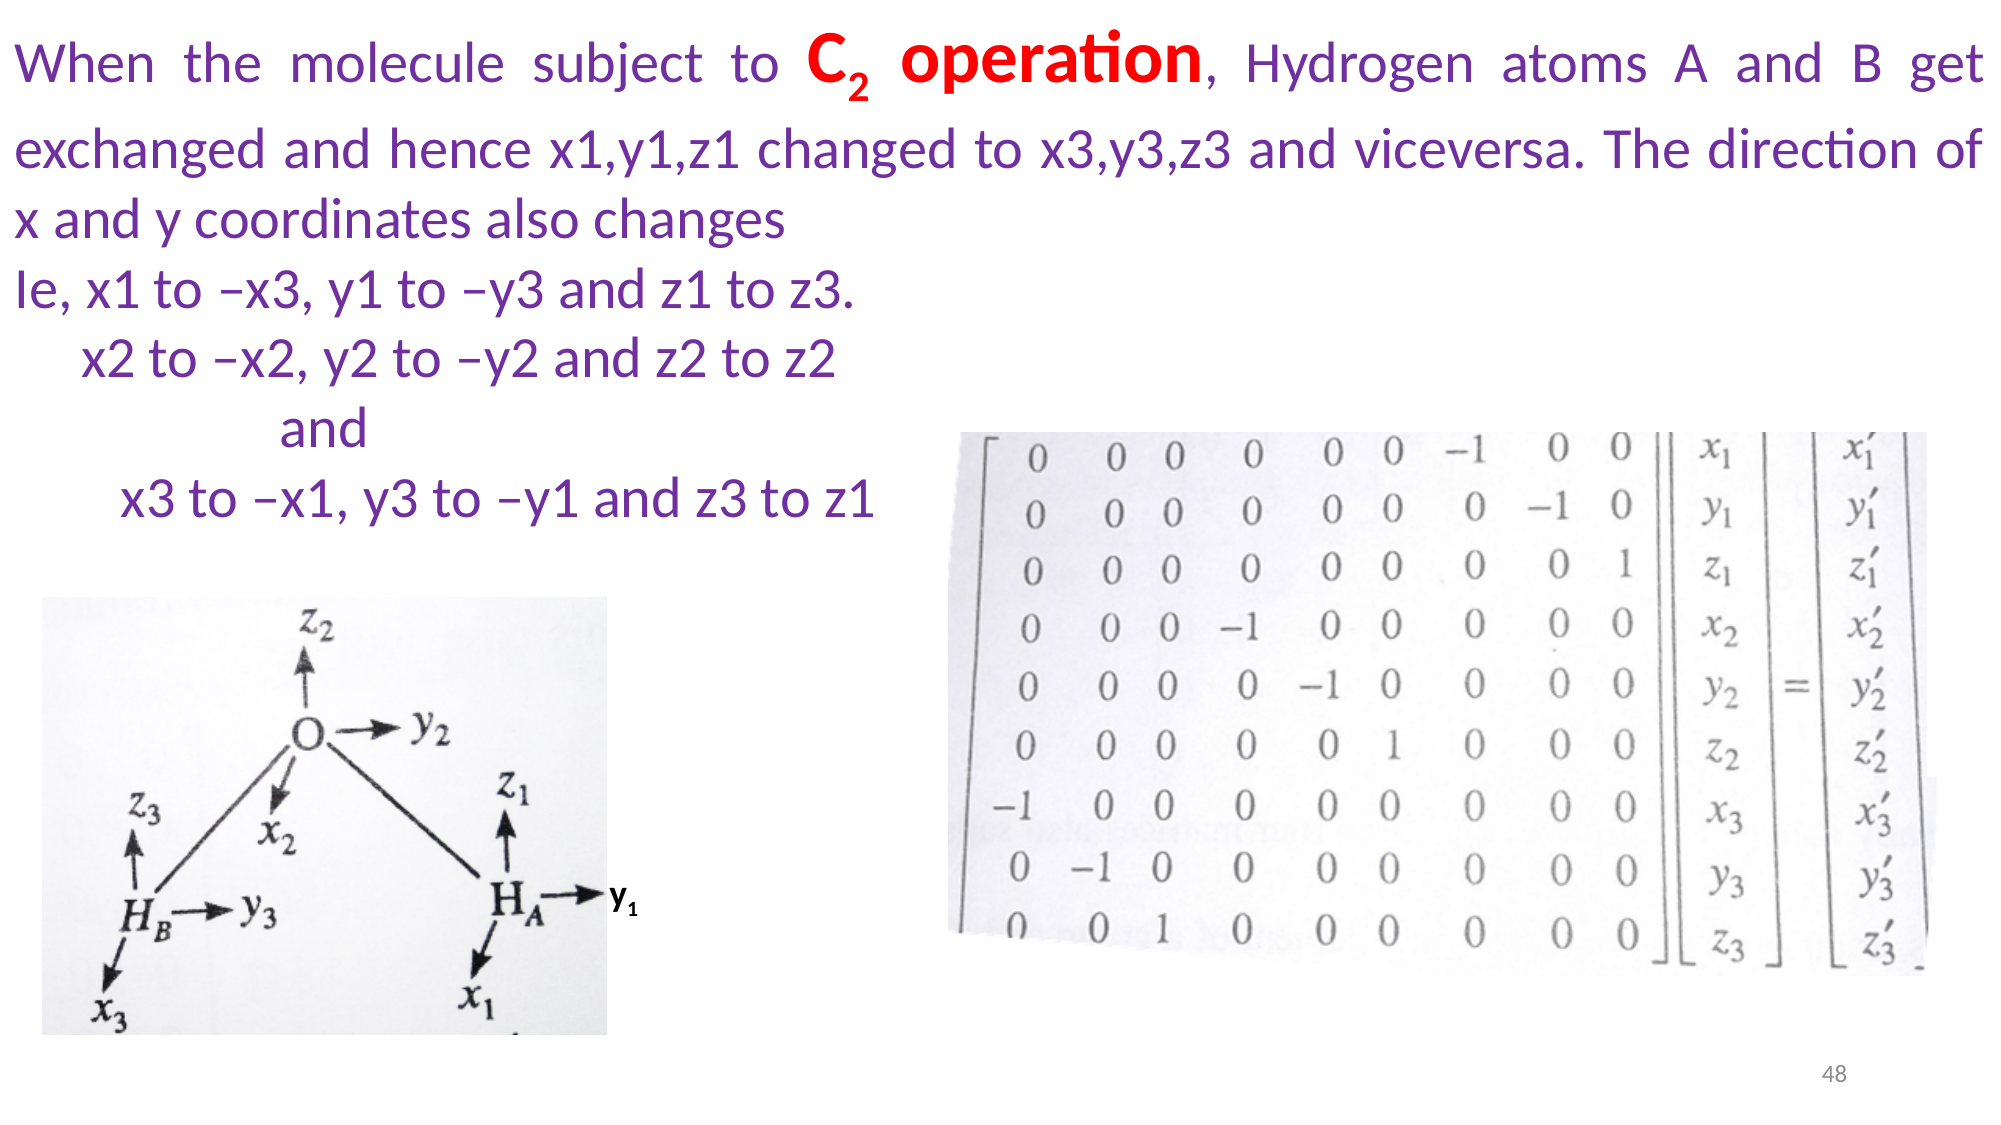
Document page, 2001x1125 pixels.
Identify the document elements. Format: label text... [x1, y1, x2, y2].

picture [947, 432, 1937, 976]
slide_number 48 [1412, 1042, 1863, 1103]
picture [42, 597, 607, 1035]
text_box y1 [607, 861, 653, 928]
text_box When the molecule subject to C2 operation, Hydrogen atoms A and B get exchanged and hence x1,y1,z1 changed to x3,y3,z3 and viceversa. The direction of x and y coordinates also changes Ie, x1 to –x3, y1 to –y3 and z1 to z3. x2 to –x2, y2 to –y2 and z2 to z2 and x3 to –x1, y3 to –y1 and z3 to z1 [0, 0, 2000, 537]
